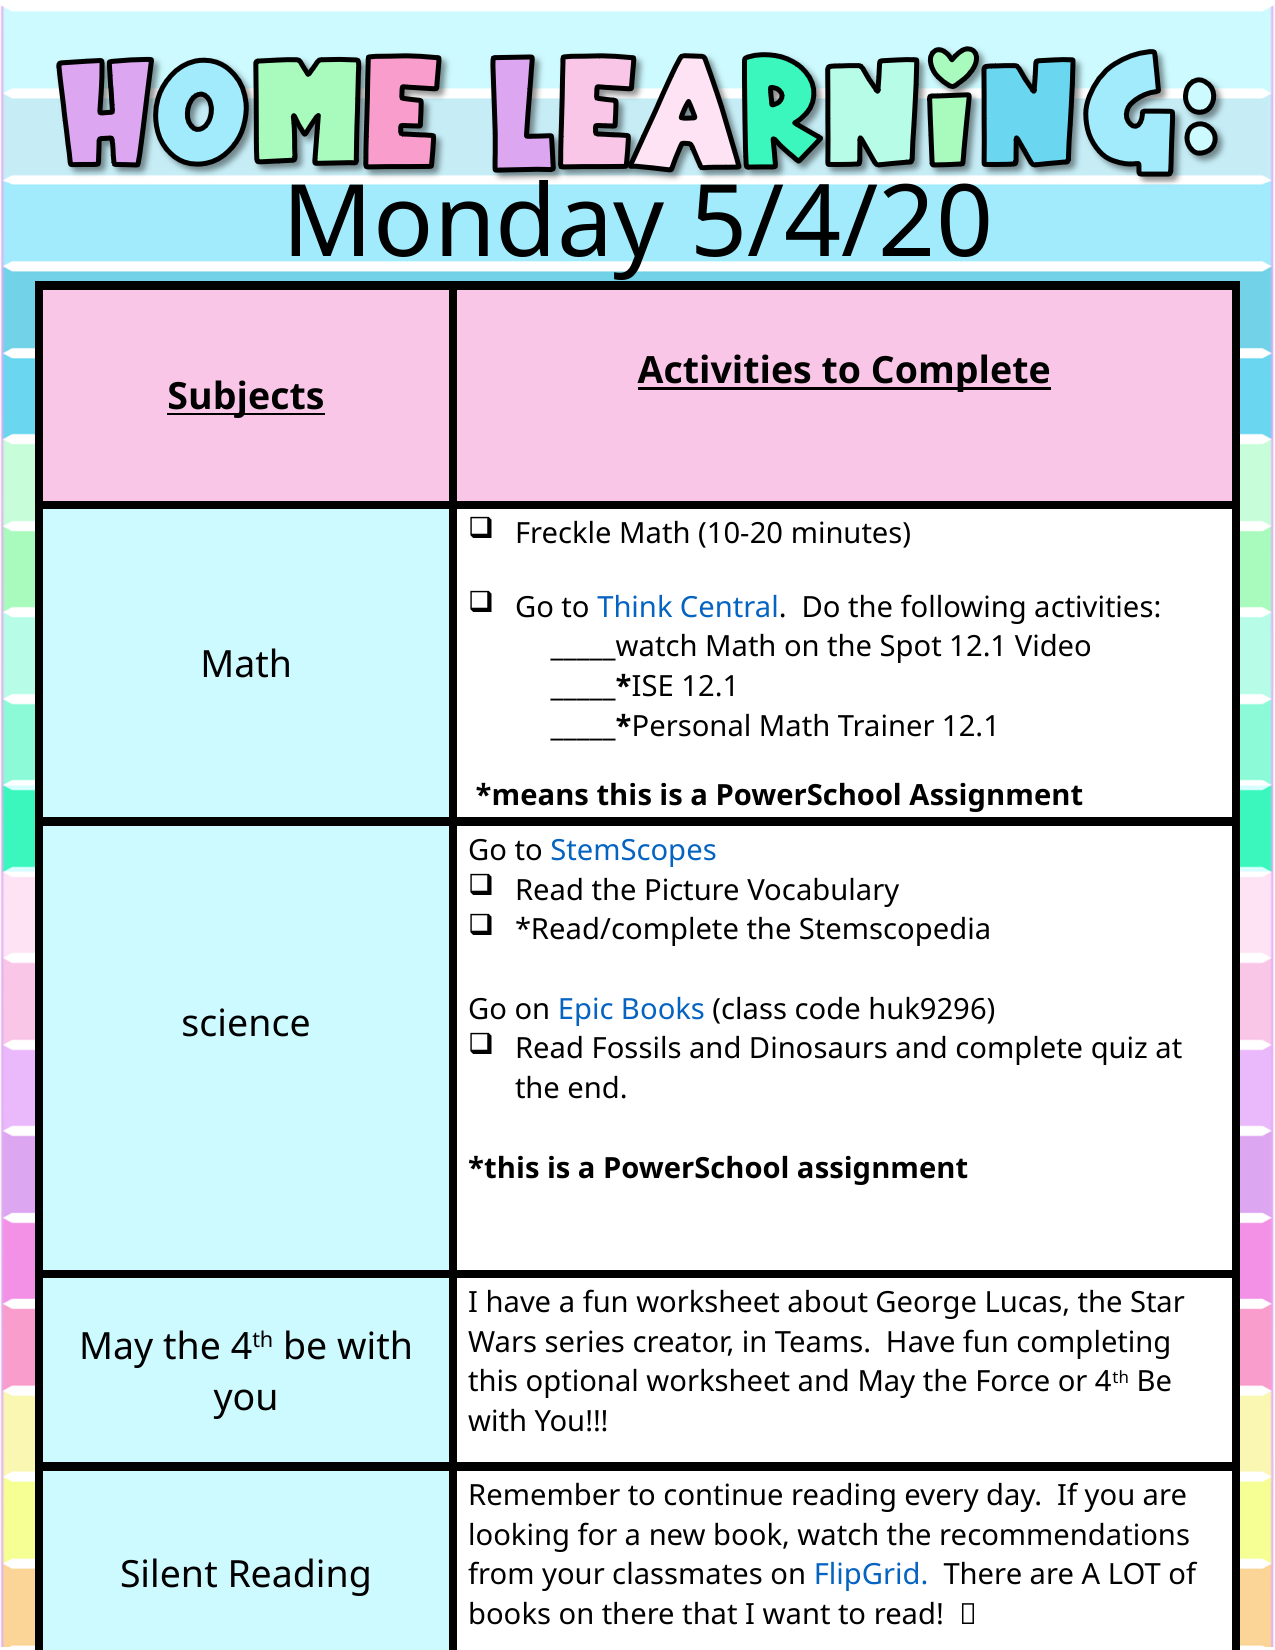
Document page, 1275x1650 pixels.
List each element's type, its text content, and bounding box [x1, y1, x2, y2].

table_cell Go to StemScopes Read the Picture Vocabulary *Read/complete the Stemscopedia Go on Epic Books (class code huk9296) Read Fossils and Dinosaurs and complete quiz at the end. *this is a PowerSchool assignment [457, 826, 1232, 1270]
table_cell Freckle Math (10-20 minutes) Go to Think Central. Do the following activities: _____watch Math on the Spot 12.1 Video _____*ISE 12.1 _____*Personal Math Trainer 12.1 *means this is a PowerSchool Assignment [457, 509, 1232, 817]
table_cell May the 4th be with you [43, 1278, 449, 1462]
table_cell science [43, 826, 449, 1270]
table_header Activities to Complete [457, 290, 1232, 501]
text_box Monday 5/4/20 [39, 149, 1264, 284]
table_cell I have a fun worksheet about George Lucas, the Star Wars series creator, in Teams. Have fun completing this optional worksheet and May the Force or 4th Be with You!!! [457, 1278, 1232, 1462]
picture [0, 0, 1275, 1650]
table_cell Silent Reading [43, 1471, 449, 1650]
table_header Subjects [43, 290, 449, 501]
table_cell Remember to continue reading every day. If you are looking for a new book, watch the recommendations from your classmates on FlipGrid. There are A LOT of books on there that I want to read!  [457, 1471, 1232, 1650]
table_cell Math [43, 509, 449, 817]
